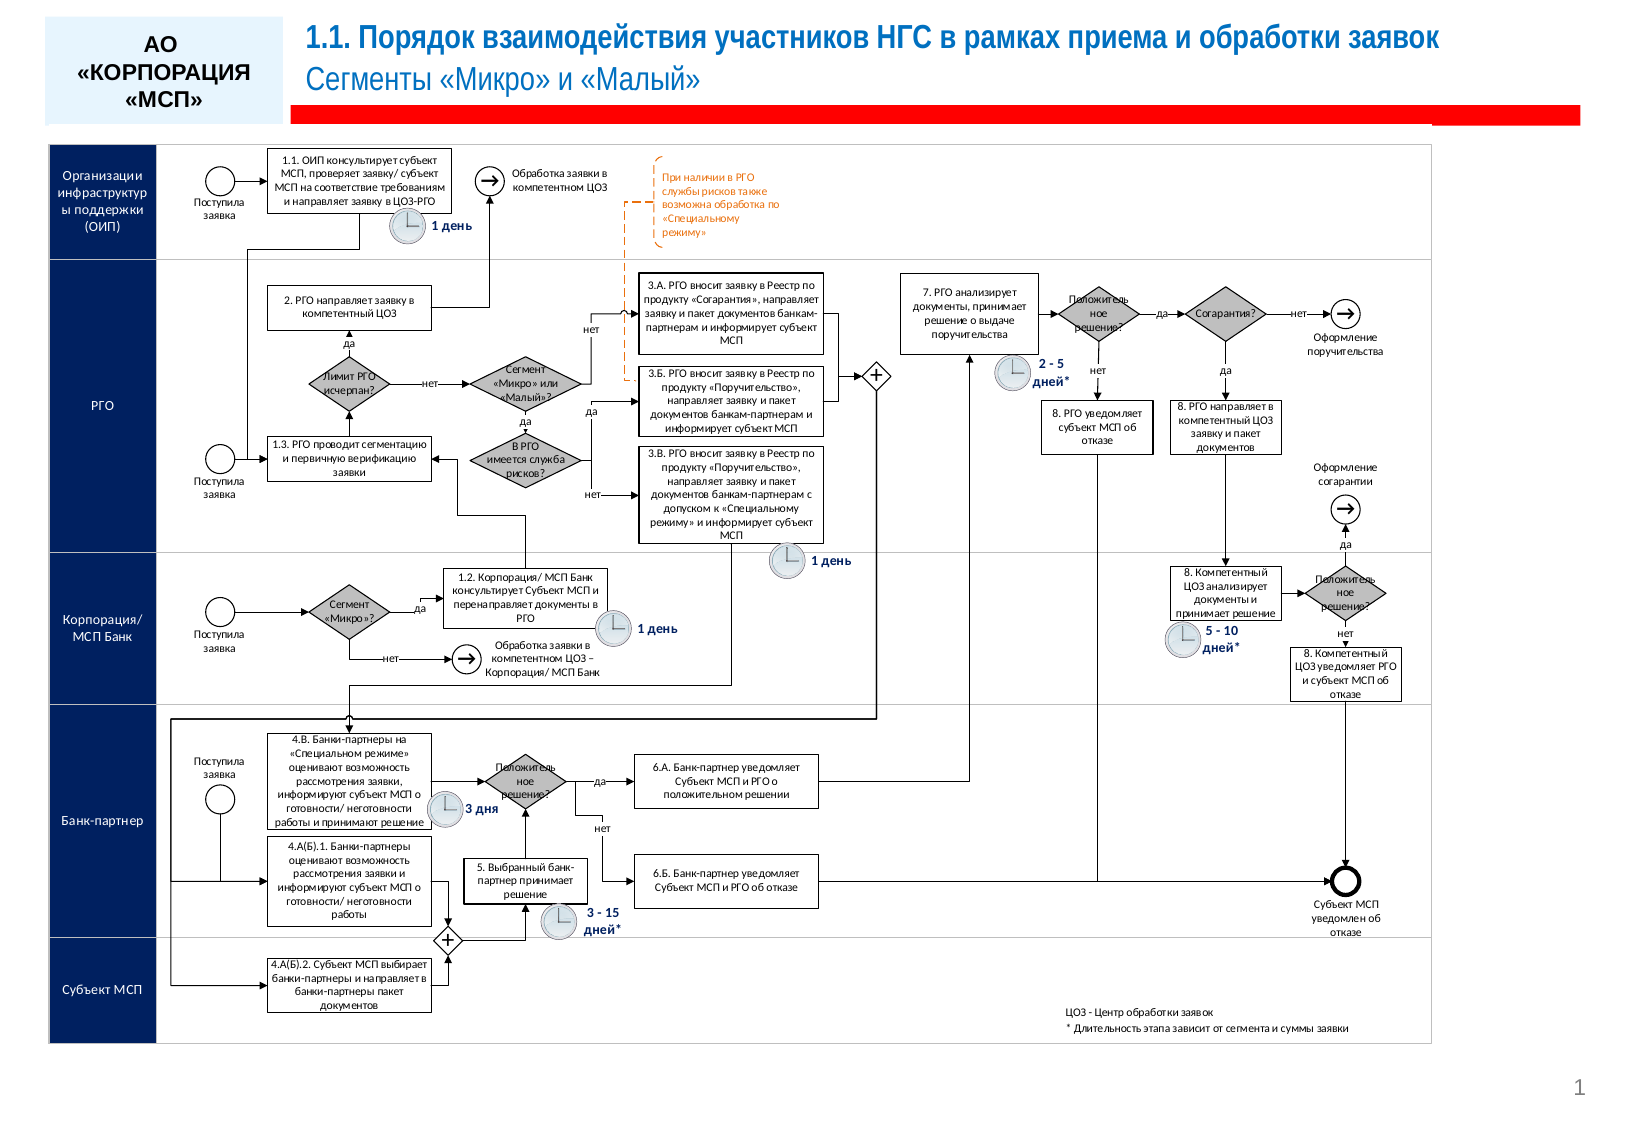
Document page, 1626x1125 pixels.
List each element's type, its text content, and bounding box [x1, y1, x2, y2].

text_box 1 [1557, 1068, 1592, 1104]
title 1.1. Порядок взаимодействия участников НГС в рамках приема и обработки заявок Сегменты «Микро» и «Малый» [290, 13, 1581, 97]
picture [46, 122, 1433, 1045]
